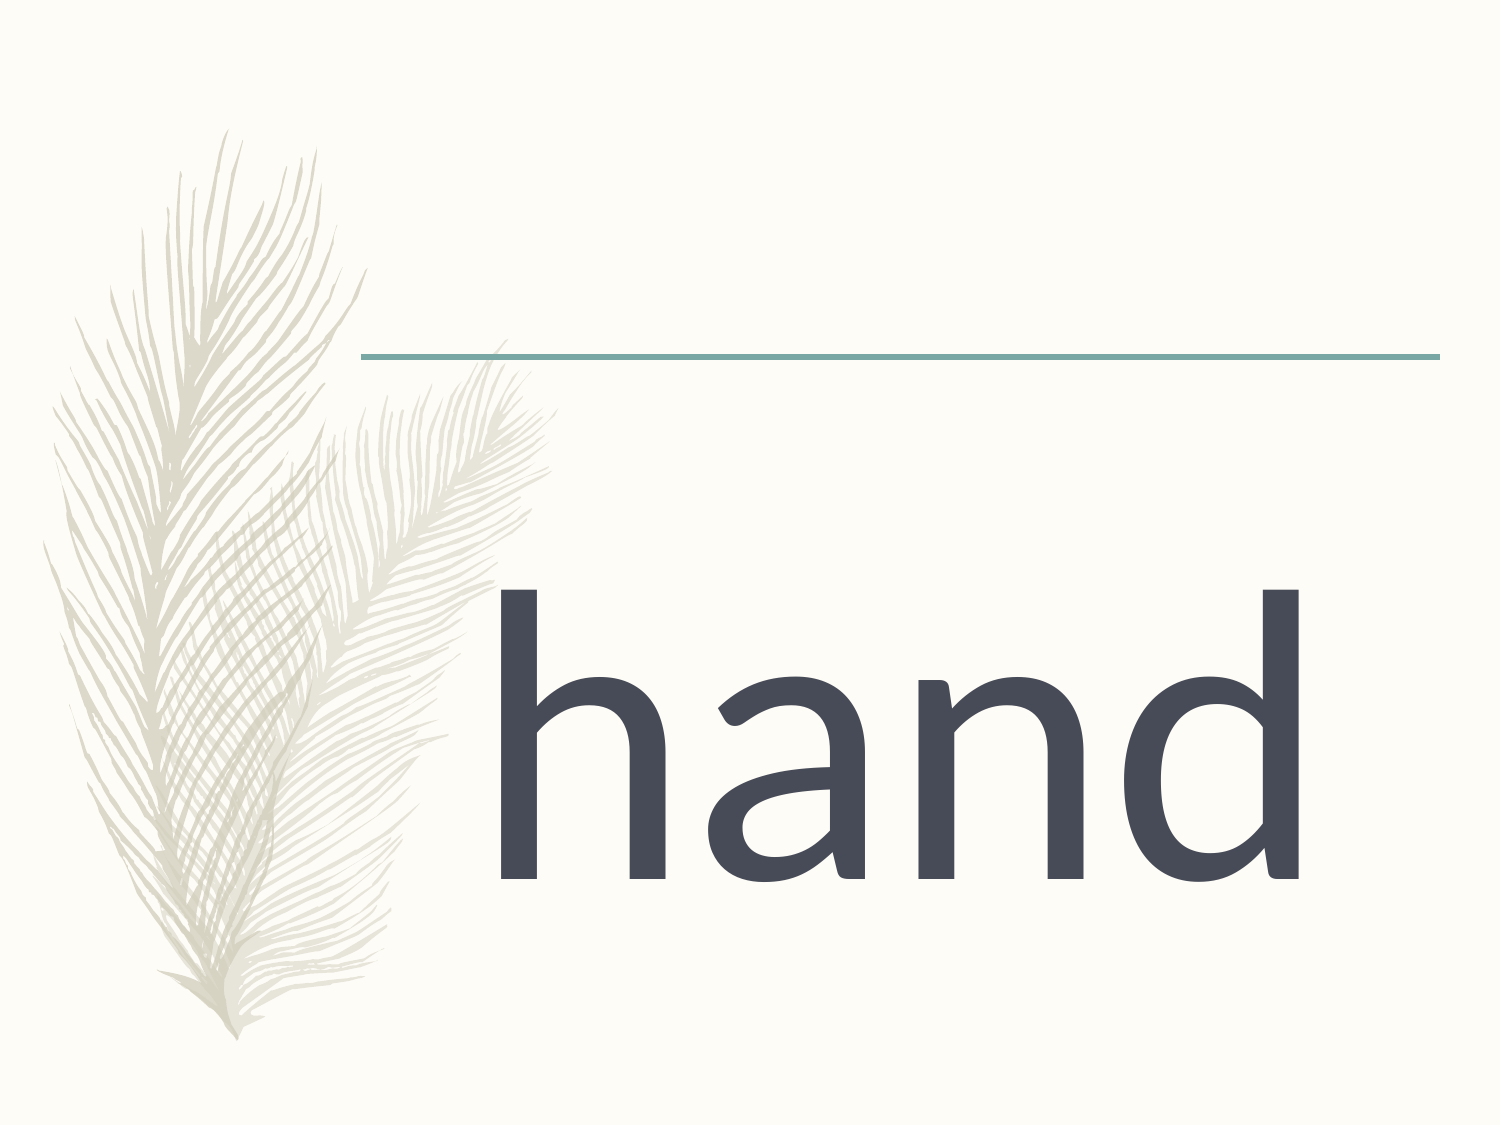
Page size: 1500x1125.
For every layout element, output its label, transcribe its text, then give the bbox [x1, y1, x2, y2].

list hand [360, 399, 1440, 999]
